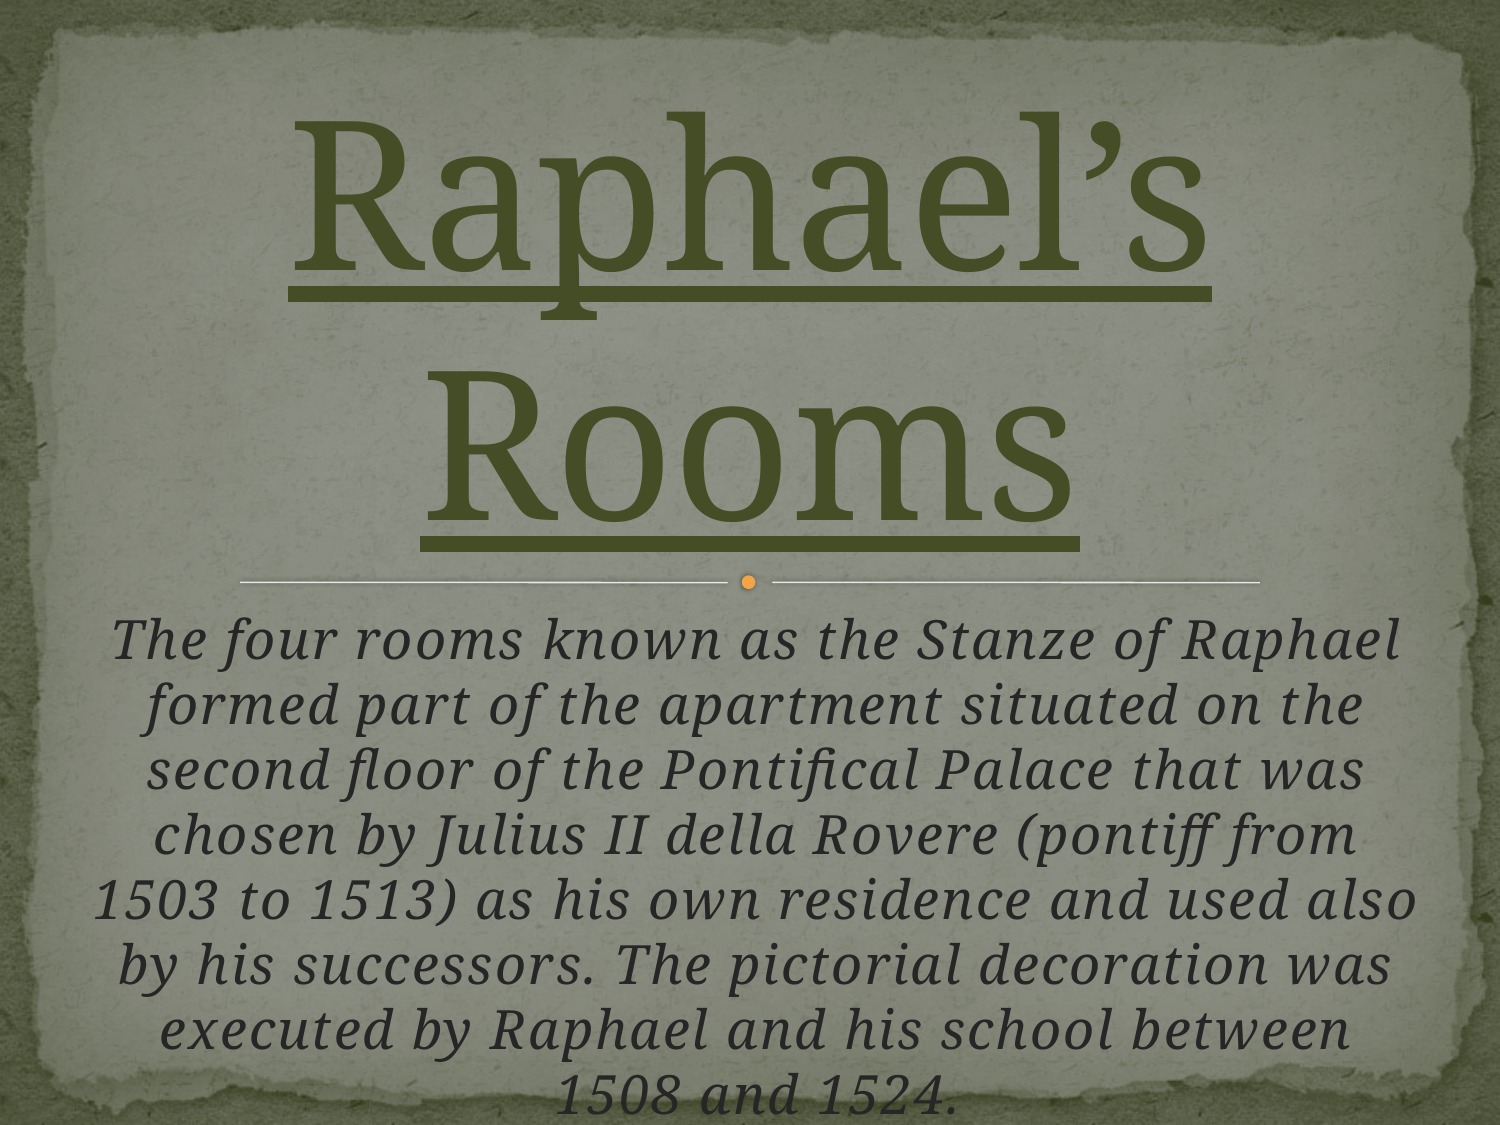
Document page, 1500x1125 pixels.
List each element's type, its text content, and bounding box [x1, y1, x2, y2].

subtitle The four rooms known as the Stanze of Raphael formed part of the apartment situated on the second floor of the Pontifical Palace that was chosen by Julius II della Rovere (pontiff from 1503 to 1513) as his own residence and used also by his successors. The pictorial decoration was executed by Raphael and his school between 1508 and 1524. [76, 597, 1440, 1047]
title Raphael’s Rooms [230, 89, 1270, 570]
